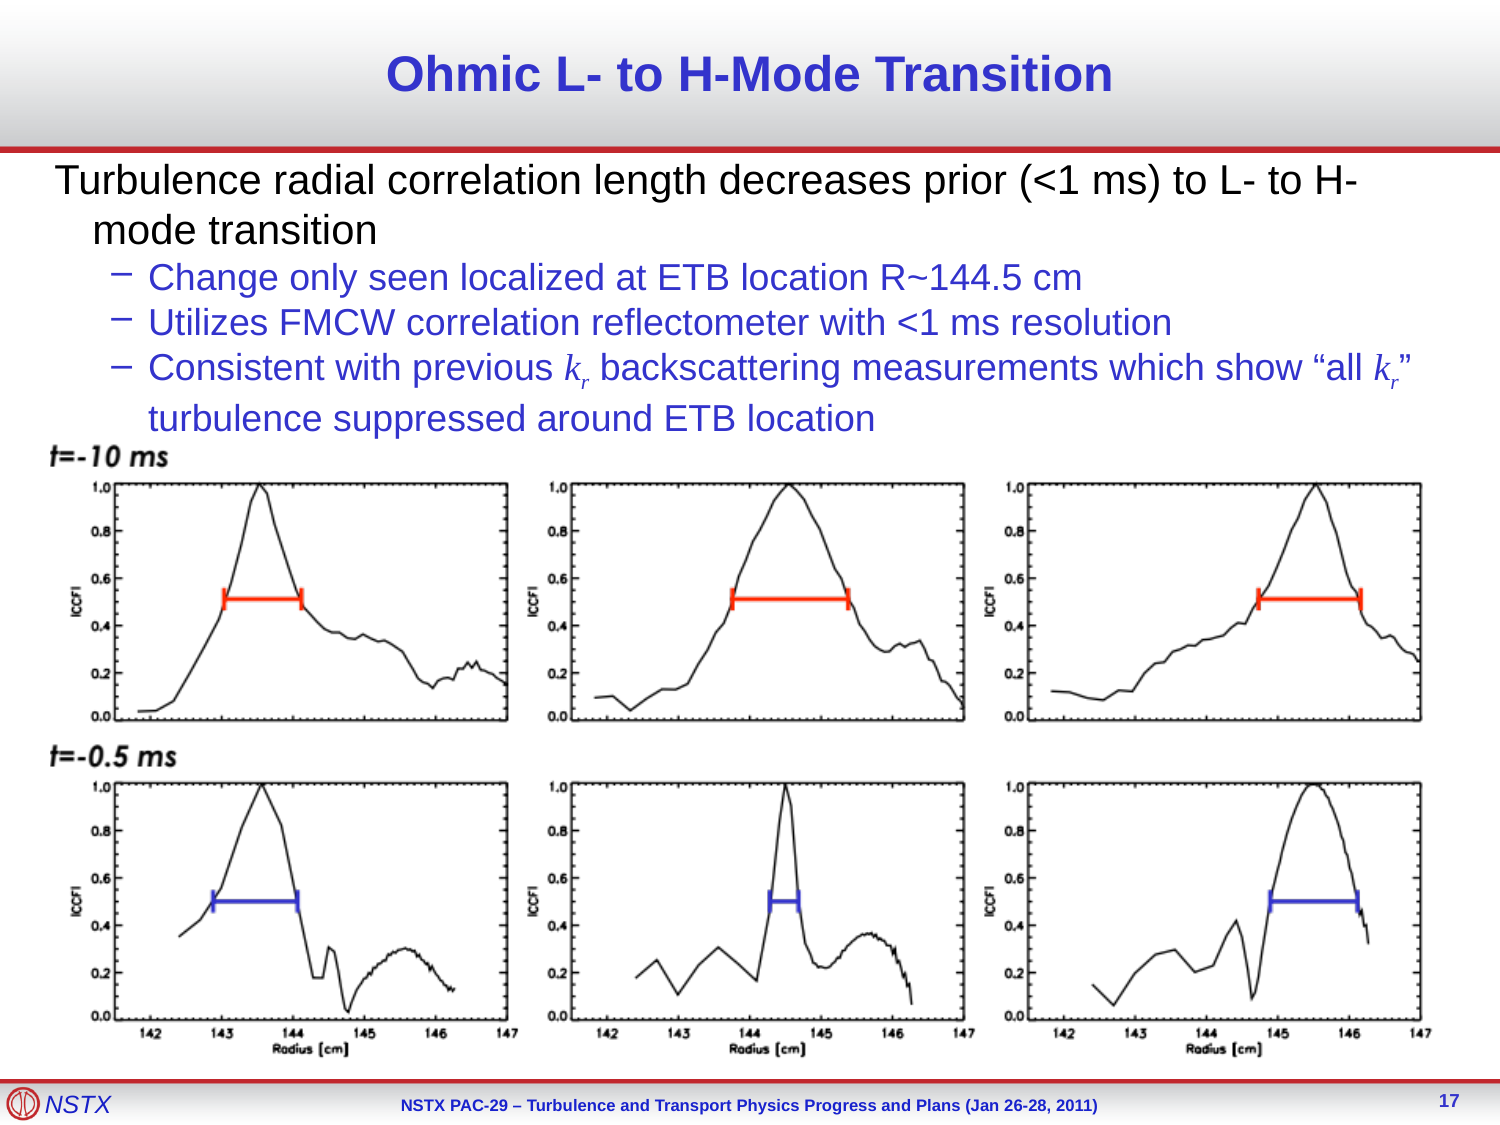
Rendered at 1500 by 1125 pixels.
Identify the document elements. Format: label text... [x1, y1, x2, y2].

picture [49, 437, 1434, 1059]
text_box Turbulence radial correlation length decreases prior (<1 ms) to L- to H-mode transition Change only seen localized at ETB location R~144.5 cm Utilizes FMCW correlation reflectometer with <1 ms resolution Consistent with previous kr backscattering measurements which show “all kr” turbulence suppressed around ETB location [39, 145, 1461, 447]
slide_number 17 [1349, 1087, 1476, 1113]
picture [0, 1079, 1500, 1125]
title Ohmic L- to H-Mode Transition [0, 0, 1500, 151]
